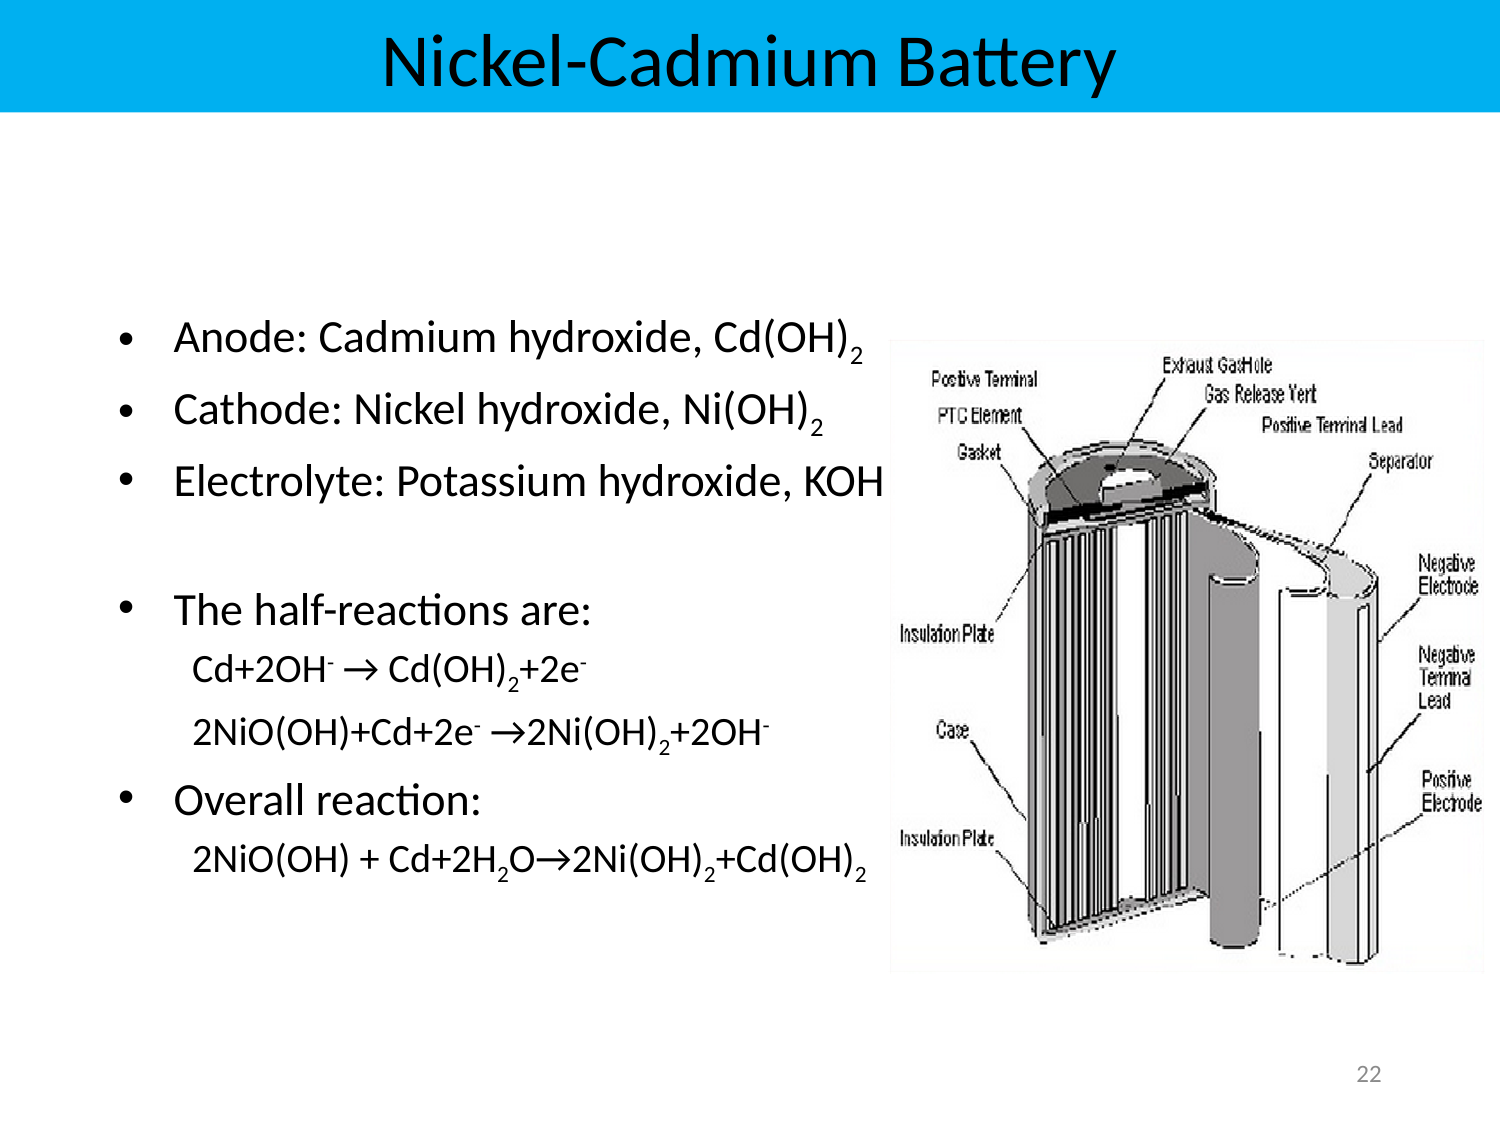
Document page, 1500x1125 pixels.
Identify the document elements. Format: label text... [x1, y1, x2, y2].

slide_number 22 [1059, 1042, 1397, 1103]
title Nickel-Cadmium Battery [0, 0, 1500, 113]
picture [888, 338, 1485, 975]
list Anode: Cadmium hydroxide, Cd(OH)2 Cathode: Nickel hydroxide, Ni(OH)2 Electrolyte: Potassium hydroxide, KOH The half-reactions are: Cd+2OH- → Cd(OH)2+2e- 2NiO(OH)+Cd+2e- →2Ni(OH)2+2OH- Overall reaction: 2NiO(OH) + Cd+2H2O→2Ni(OH)2+Cd(OH)2 [103, 299, 916, 1014]
